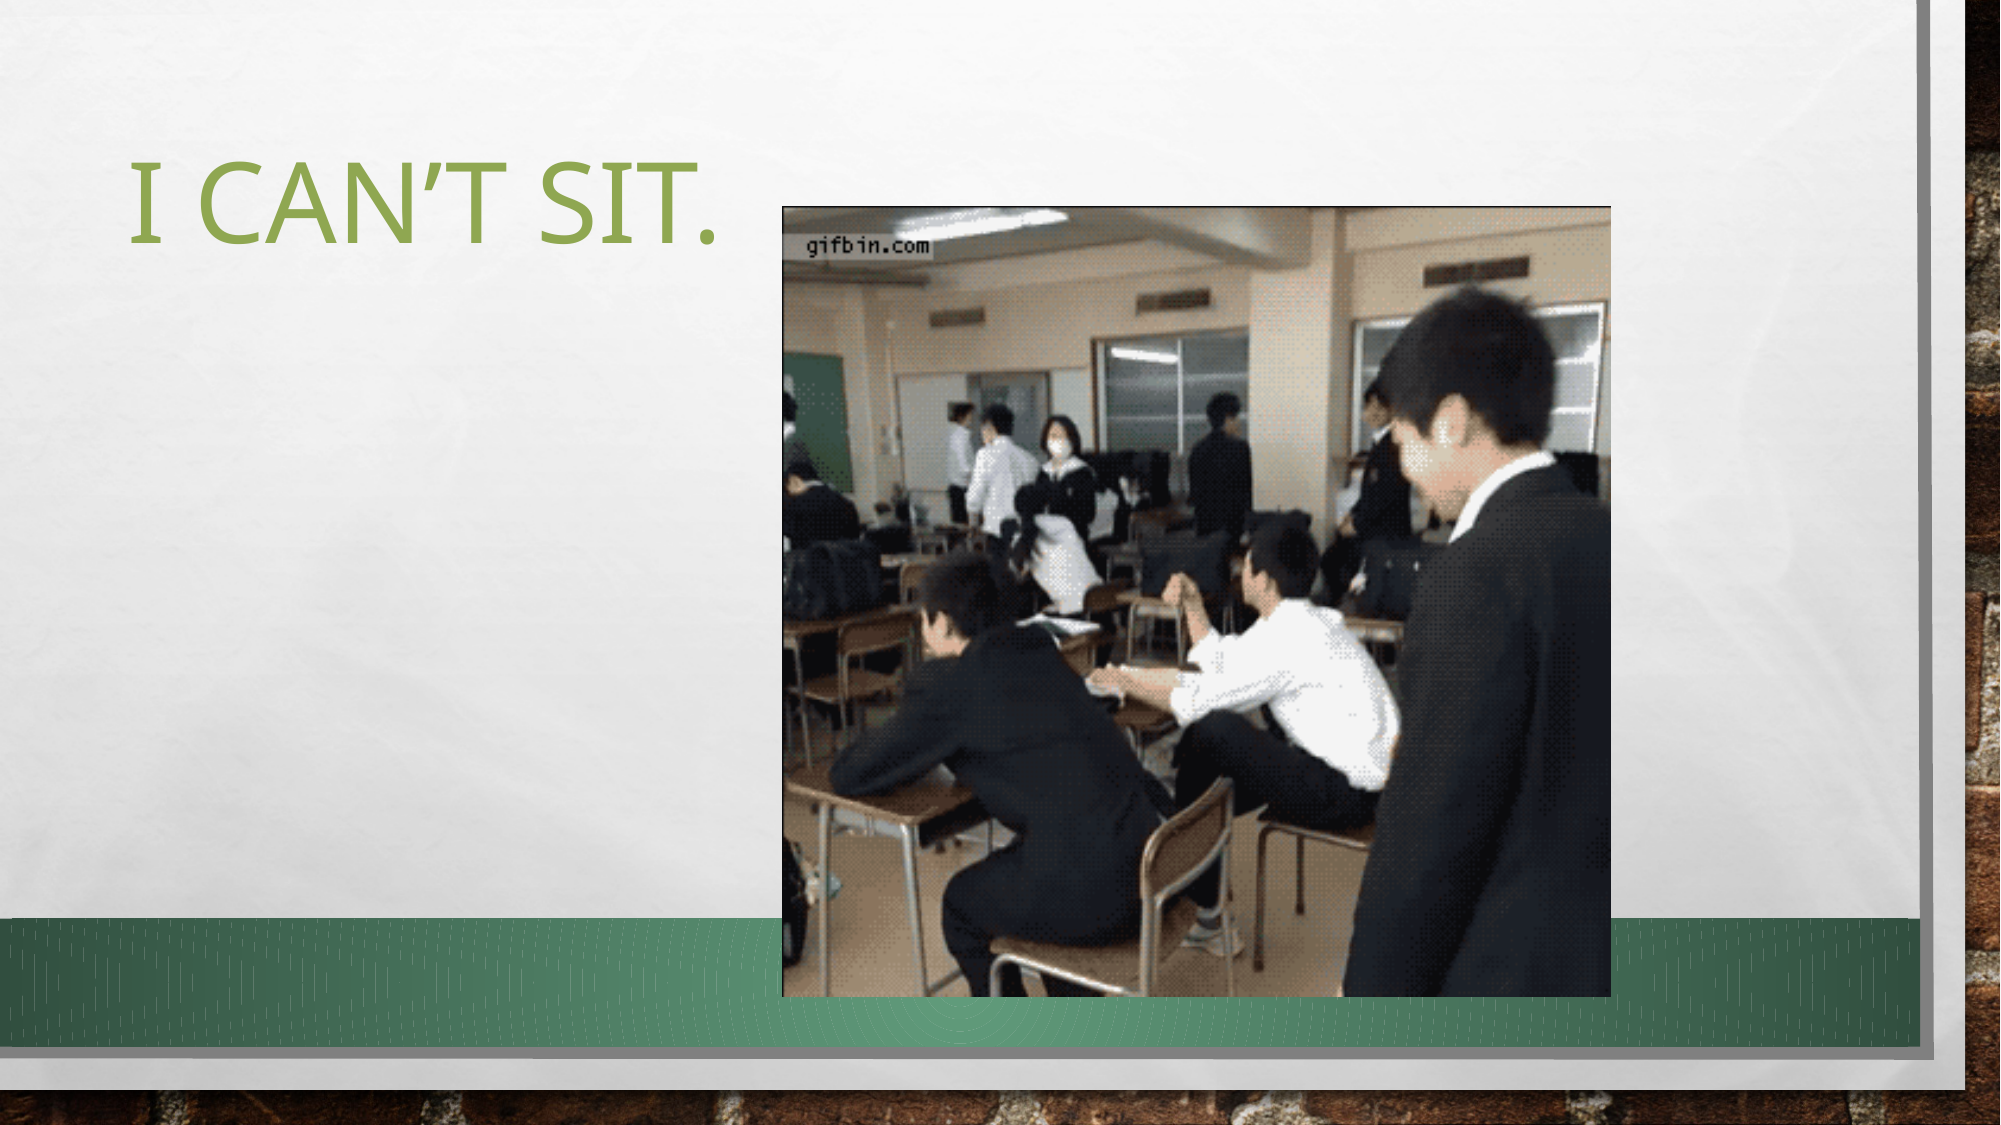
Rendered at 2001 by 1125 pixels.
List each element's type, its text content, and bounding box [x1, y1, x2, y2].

picture [782, 206, 1611, 998]
title I can’t sit. [112, 112, 1818, 302]
picture [0, 0, 2000, 1125]
